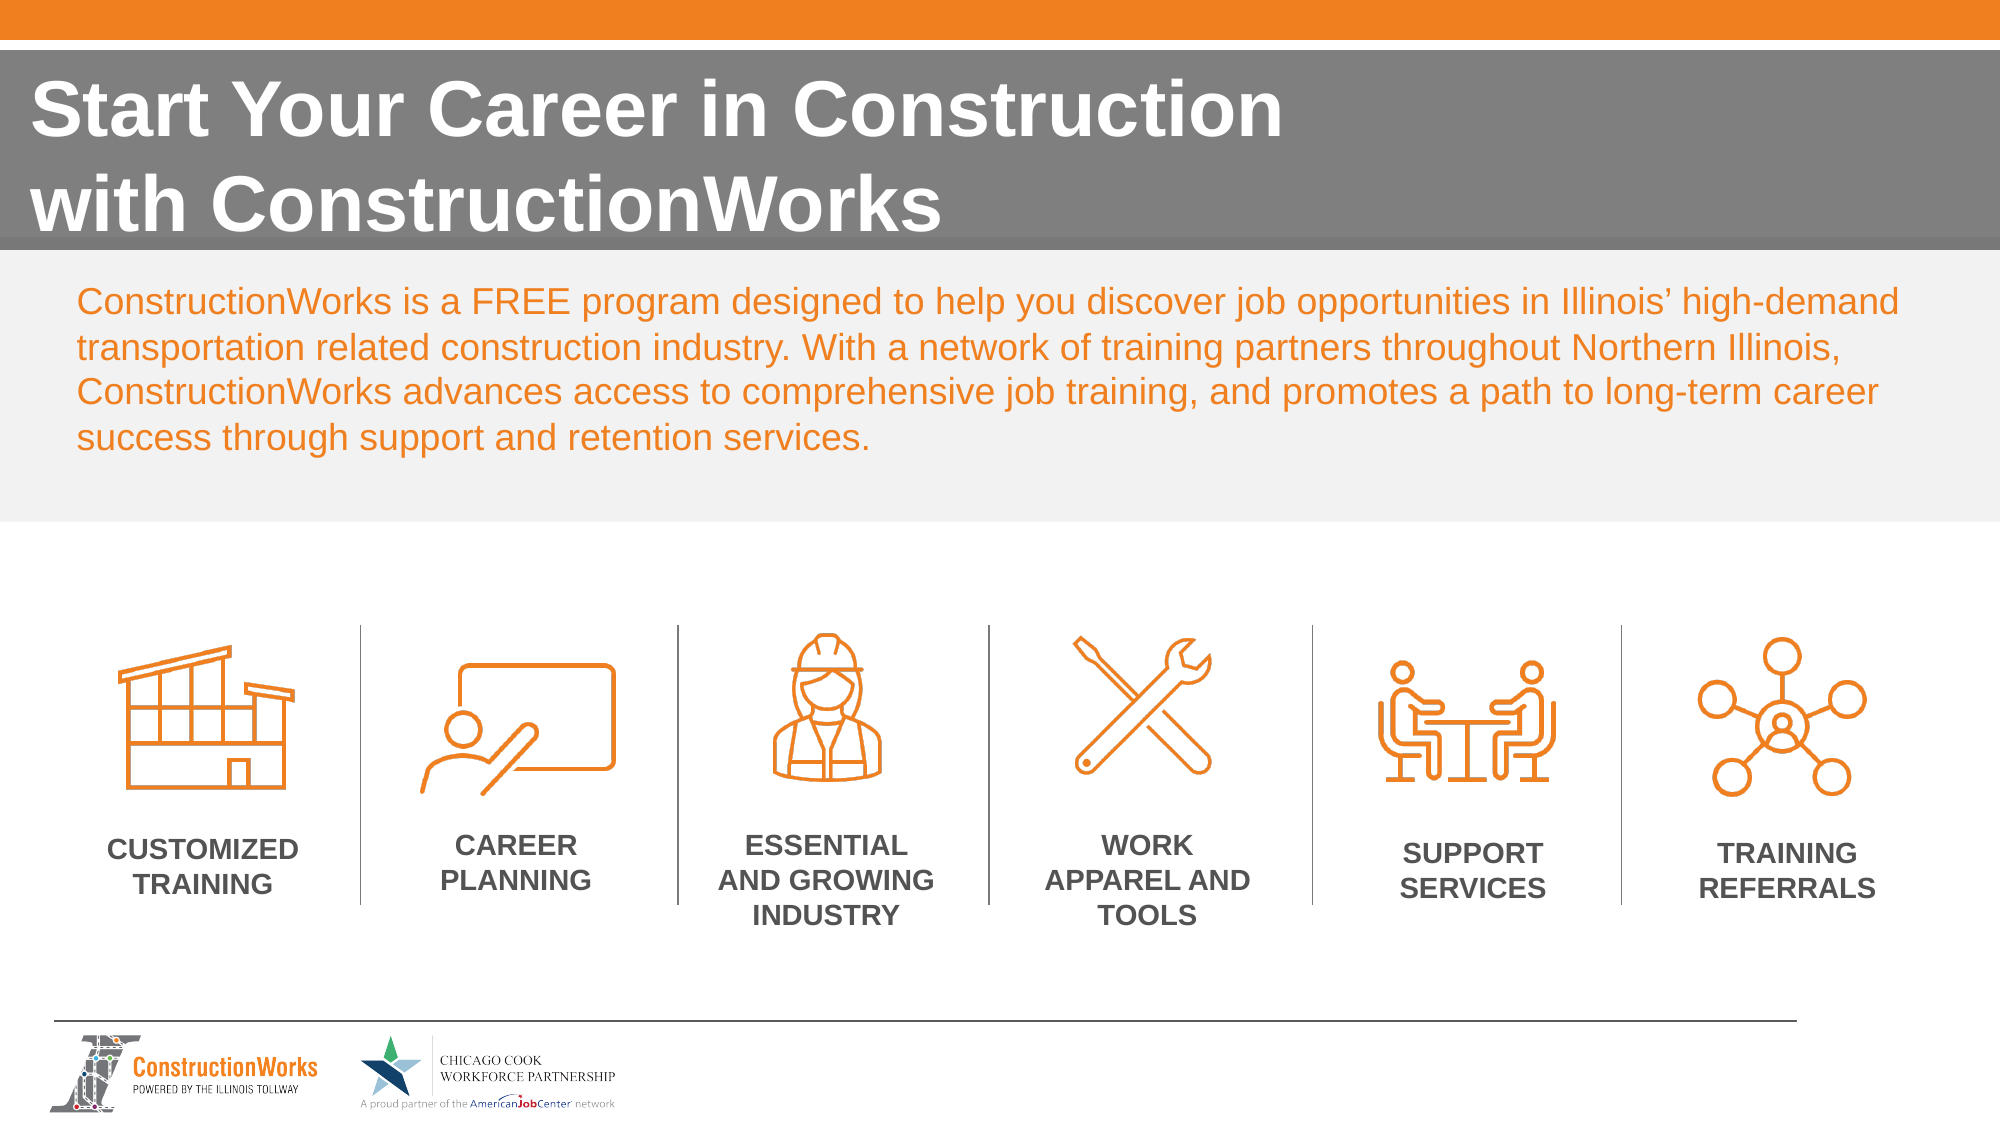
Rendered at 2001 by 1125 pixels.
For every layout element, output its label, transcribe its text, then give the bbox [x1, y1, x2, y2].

text_box SUPPORT SERVICES [1364, 843, 1582, 912]
text_box CUSTOMIZED TRAINING [81, 822, 325, 908]
text_box [0, 250, 2000, 524]
picture [49, 1012, 647, 1125]
picture [106, 621, 309, 823]
text_box CAREER PLANNING [408, 840, 624, 904]
title Start Your Career in Construction with ConstructionWorks [0, 50, 2000, 250]
picture [1351, 607, 1582, 838]
picture [1678, 612, 1886, 820]
picture [740, 624, 915, 799]
text_box TRAINING REFERRALS [1678, 827, 1897, 912]
text_box ConstructionWorks is a FREE program designed to help you discover job opportunities in Illinois’ high-demand transportation related construction industry. With a network of training partners throughout Northern Illinois, ConstructionWorks advances access to comprehensive job training, and promotes a path to long-term career success through support and retention services. [44, 270, 2000, 444]
text_box ESSENTIAL AND GROWING INDUSTRY [699, 819, 954, 939]
picture [410, 618, 627, 835]
text_box WORK APPAREL AND TOOLS [1015, 819, 1280, 939]
picture [1061, 624, 1226, 789]
